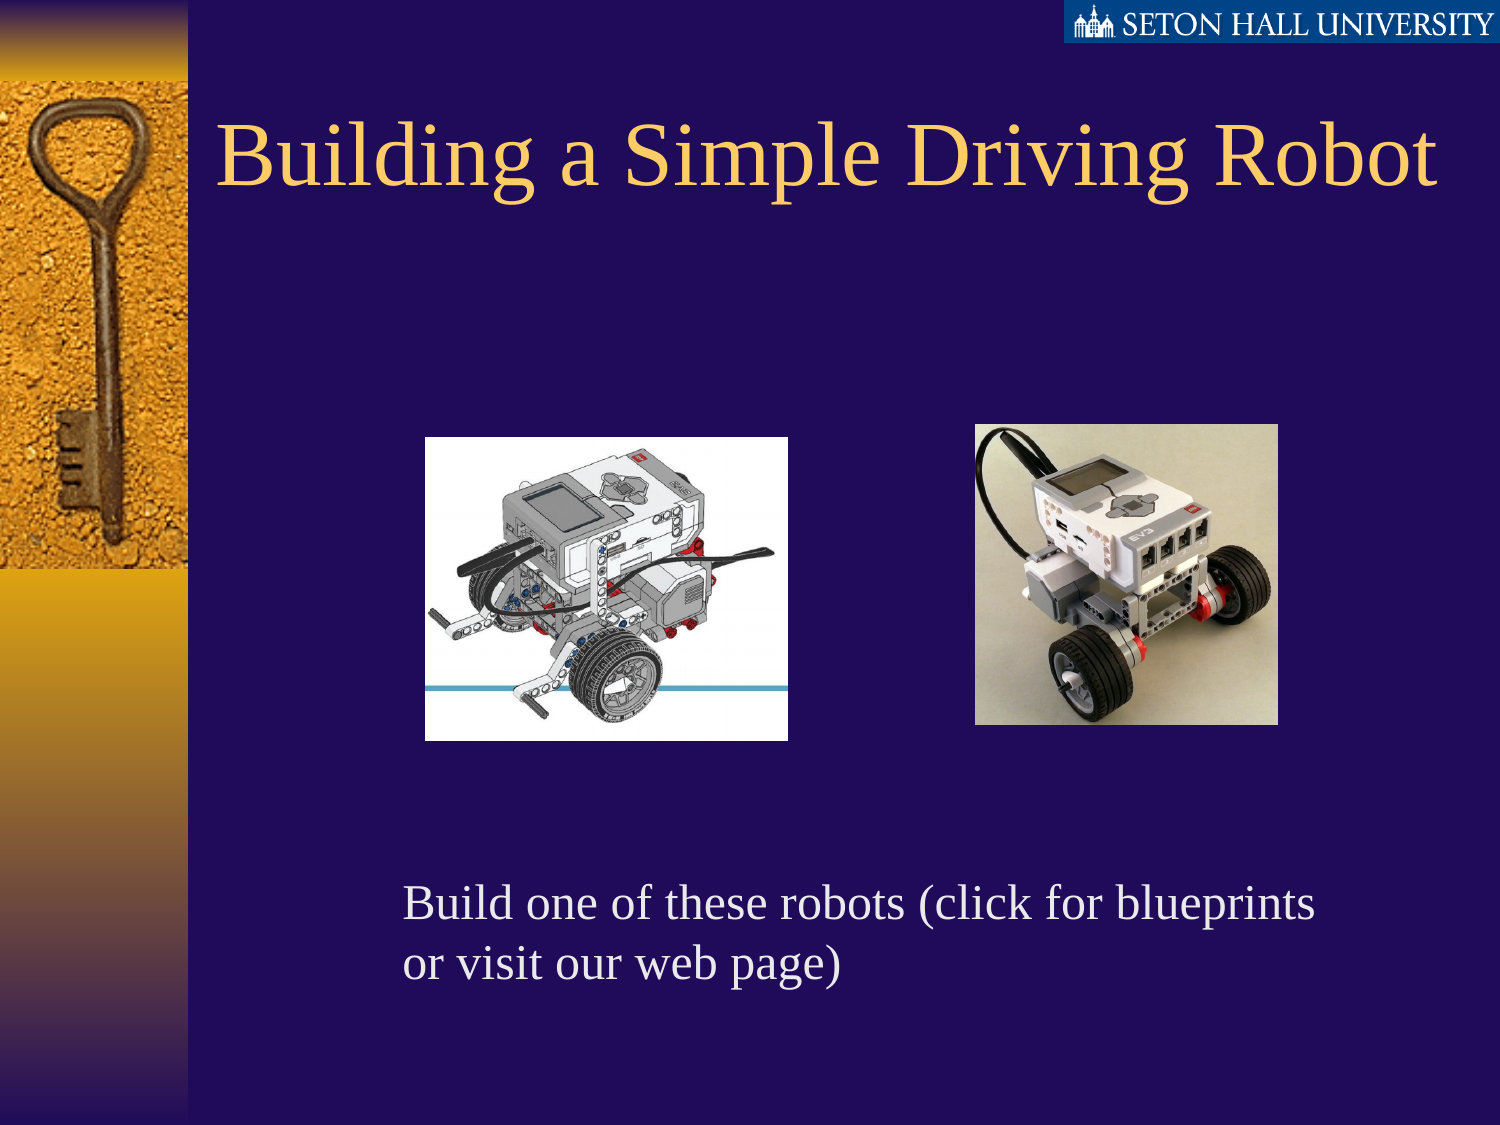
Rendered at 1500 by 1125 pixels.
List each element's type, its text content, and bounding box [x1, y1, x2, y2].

title Building a Simple Driving Robot [199, 49, 1476, 249]
picture [974, 424, 1278, 726]
text_box Build one of these robots (click for blueprints or visit our web page) [387, 861, 1338, 997]
picture [1064, 0, 1500, 43]
picture [0, 81, 188, 569]
picture [424, 437, 788, 741]
